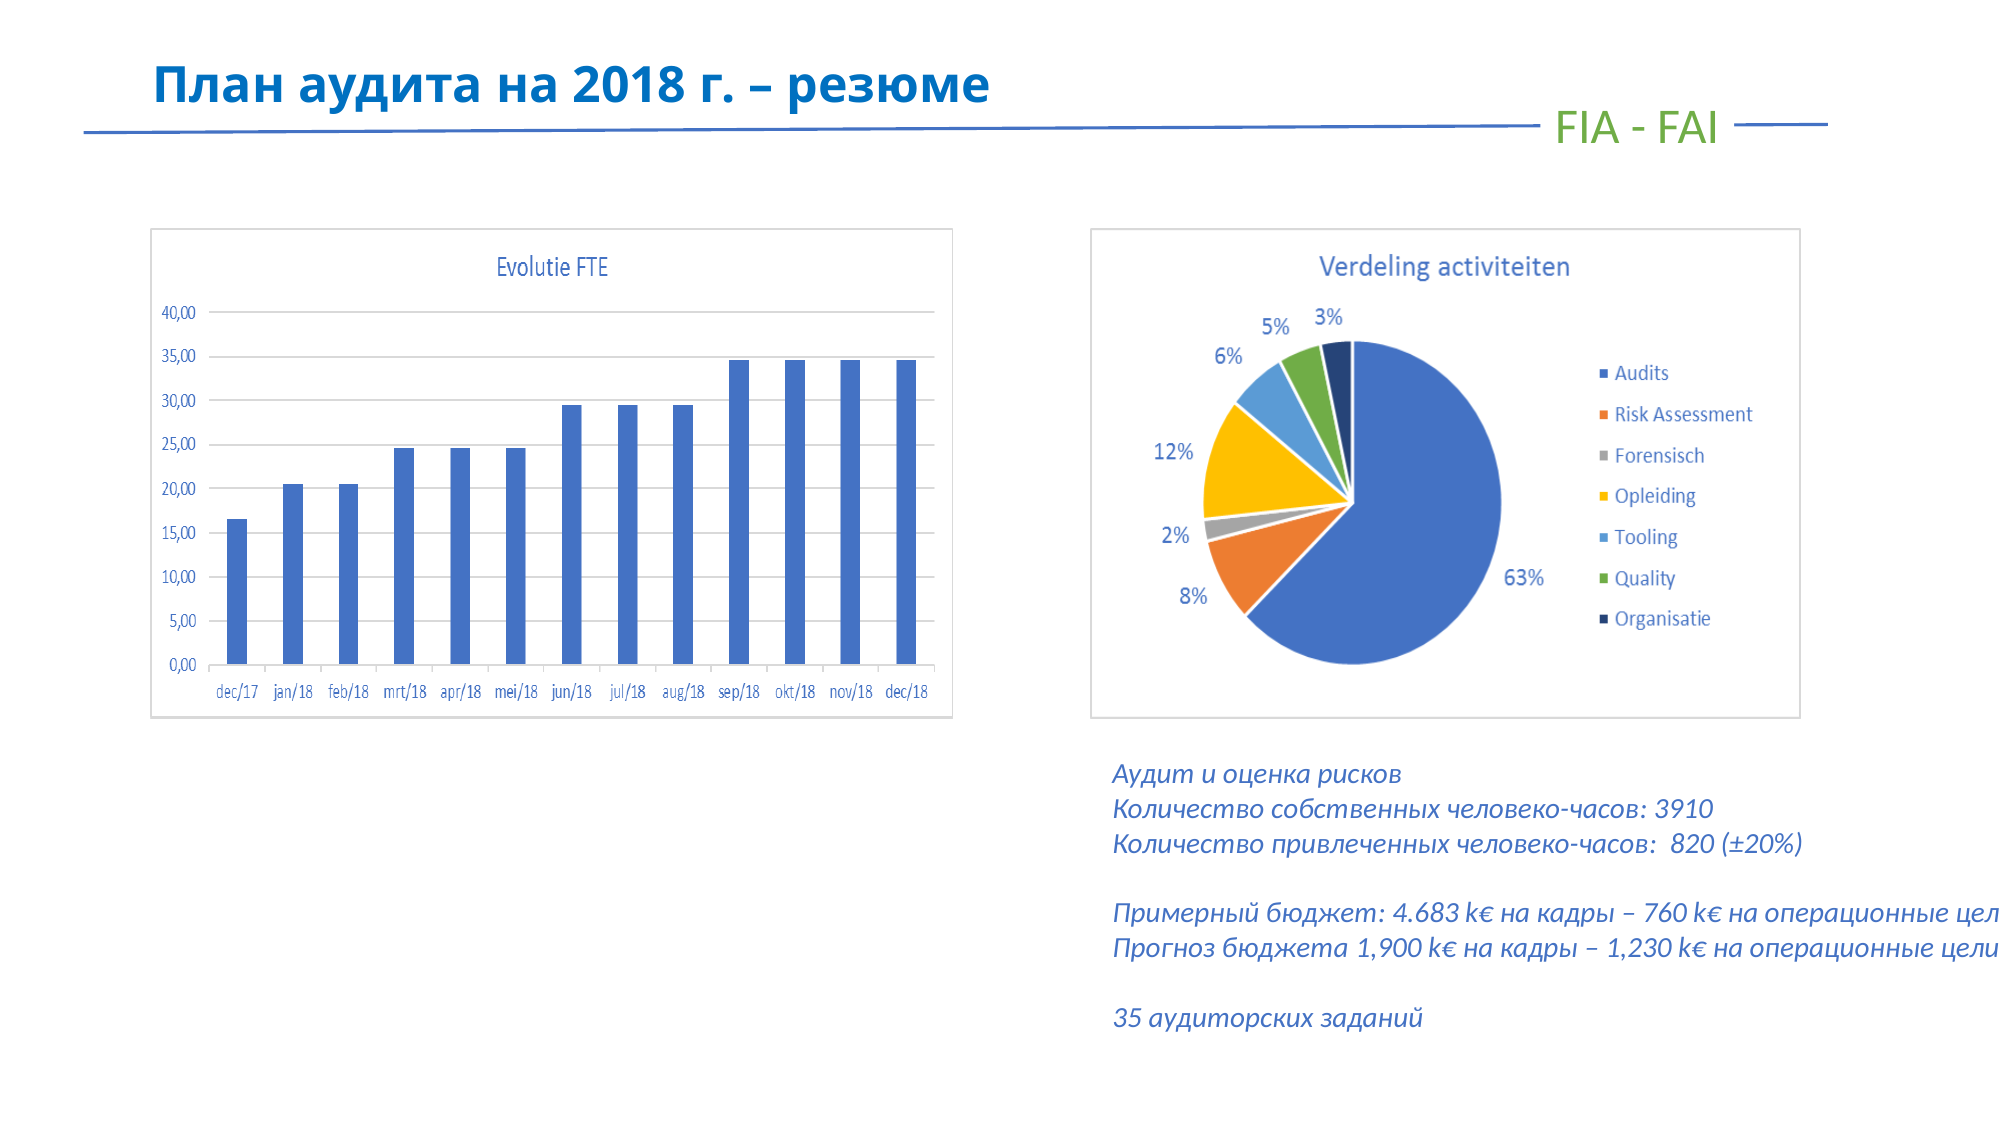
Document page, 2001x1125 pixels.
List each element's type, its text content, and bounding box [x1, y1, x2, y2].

picture [1090, 228, 1801, 719]
text_box Аудит и оценка рисков Количество собственных человеко-часов: 3910 Количество привлеченных человеко-часов: 820 (±20%) Примерный бюджет: 4.683 k€ на кадры – 760 k€ на операционные цели Прогноз бюджета 1,900 k€ на кадры – 1,230 k€ на операционные цели 35 аудиторских заданий [1097, 746, 2000, 1076]
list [149, 228, 953, 719]
title План аудита на 2018 г. – резюме [137, 59, 1863, 112]
